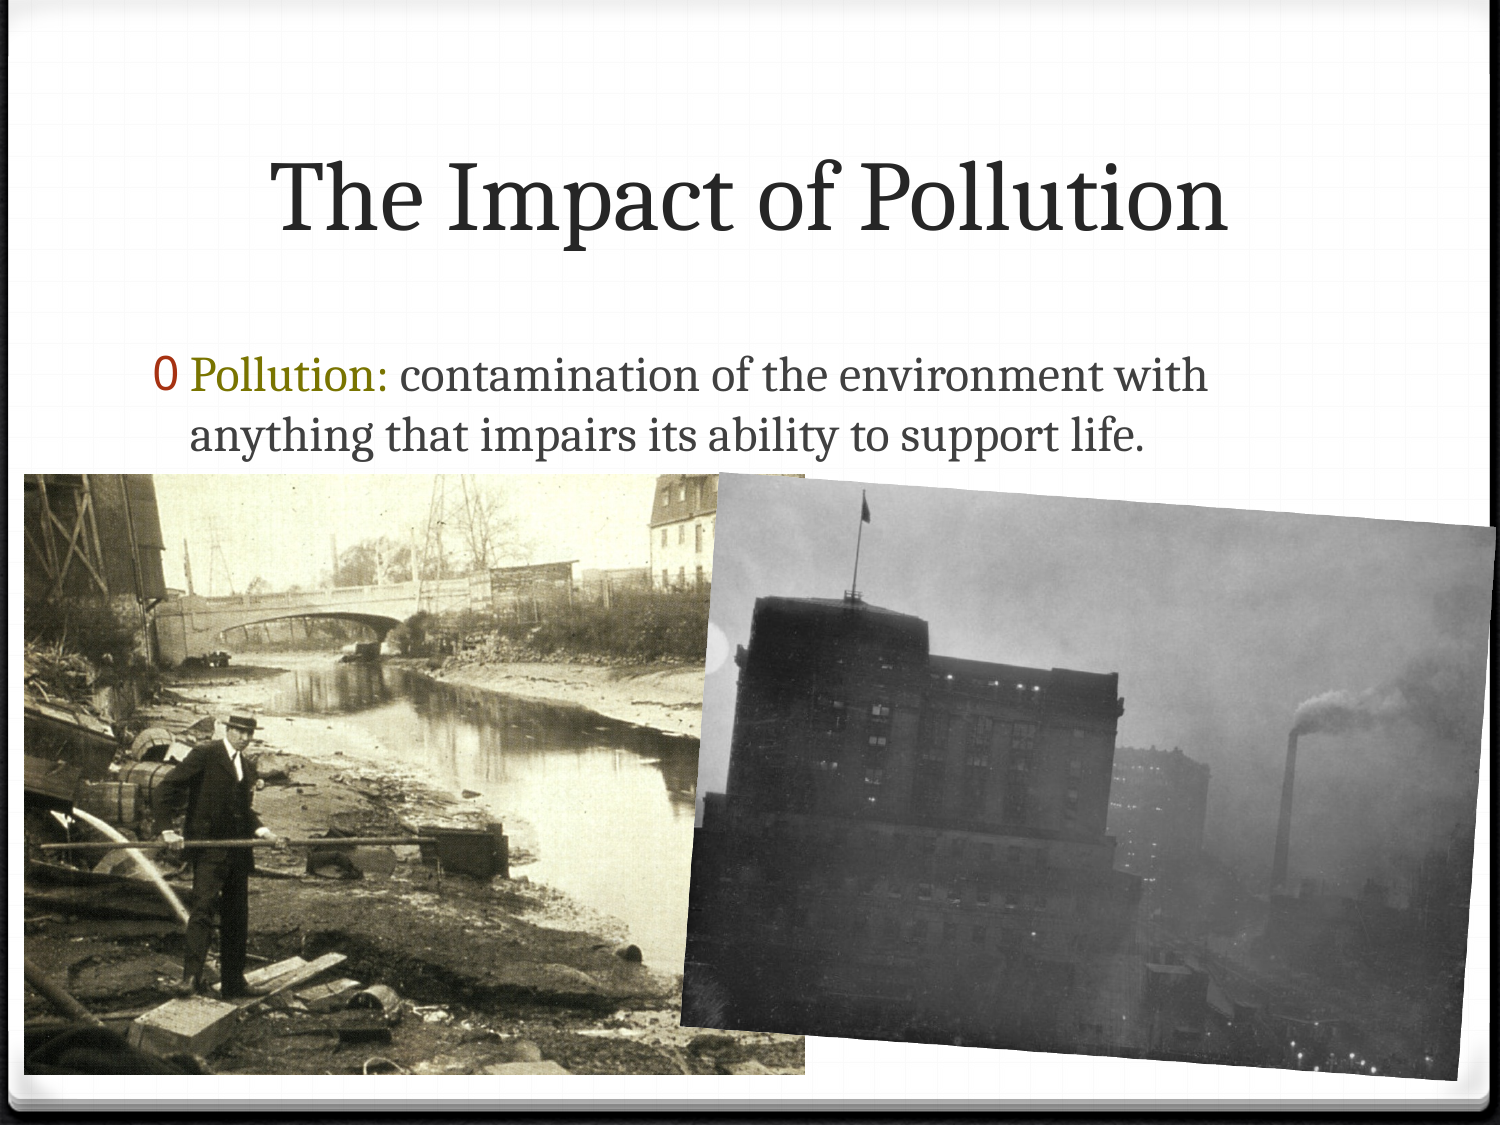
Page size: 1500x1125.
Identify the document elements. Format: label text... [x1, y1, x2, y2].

picture [0, 0, 1500, 1125]
title The Impact of Pollution [90, 71, 1410, 309]
list Pollution: contamination of the environment with anything that impairs its ability to support life. [137, 334, 1363, 494]
